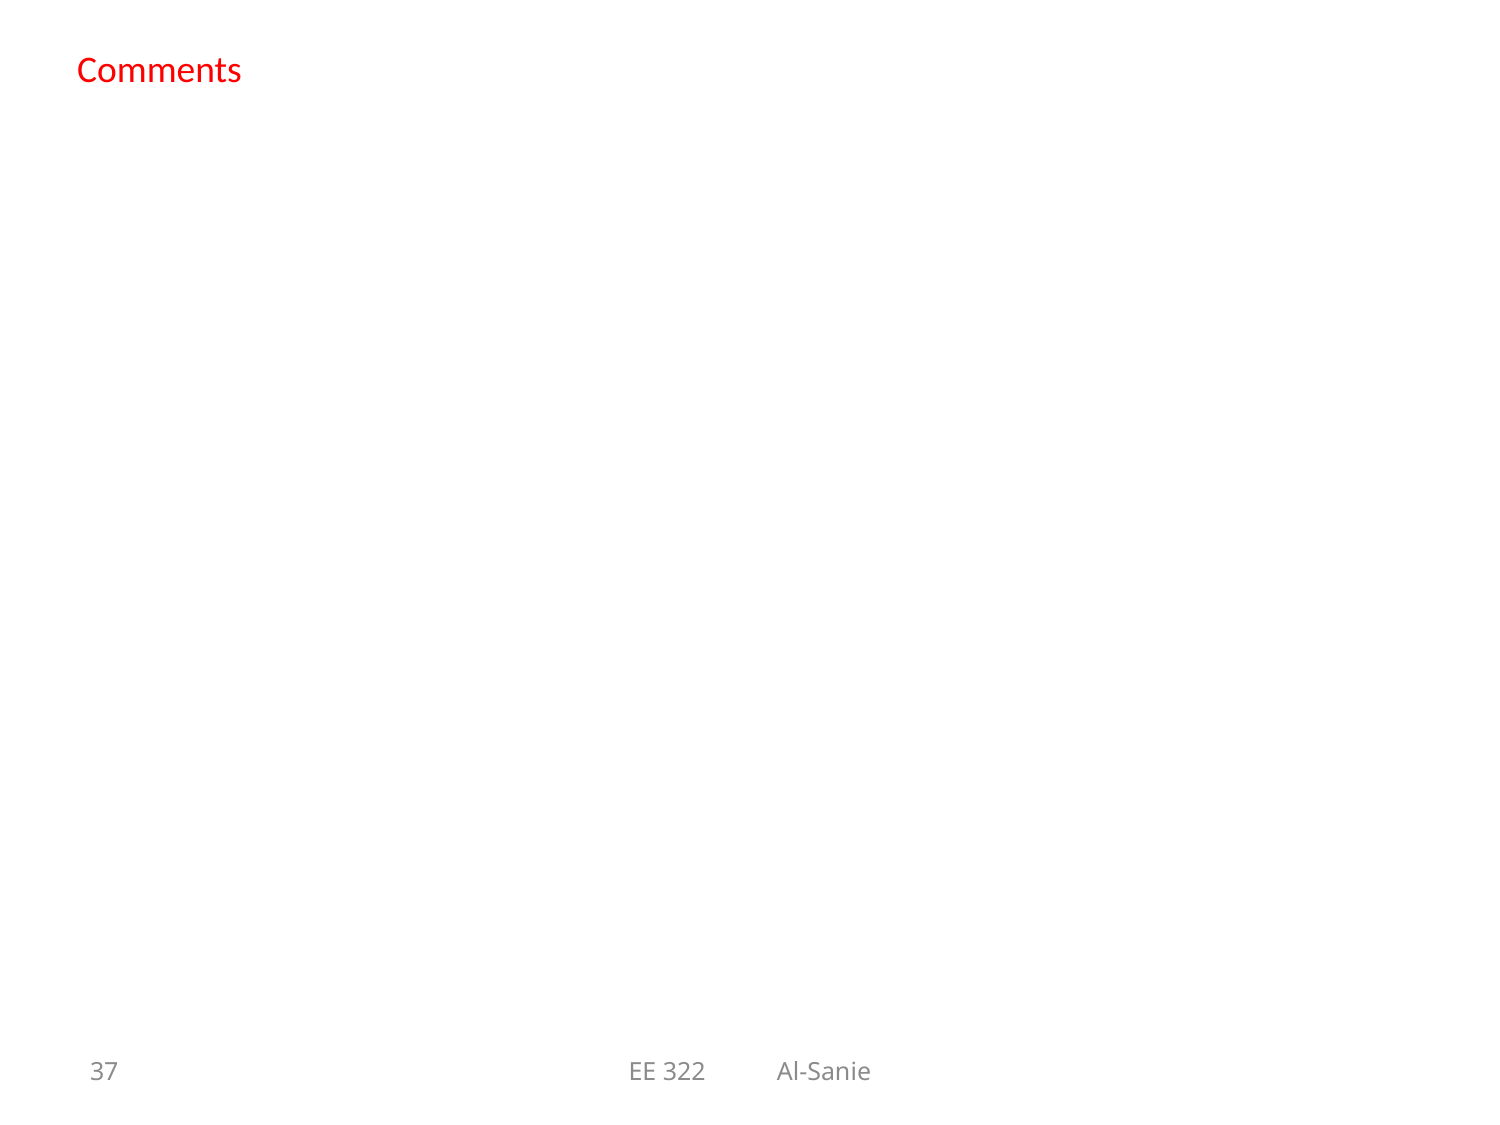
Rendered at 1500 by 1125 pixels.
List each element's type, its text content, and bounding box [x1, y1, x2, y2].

text_box Comments [62, 37, 425, 98]
slide_number 37 [75, 1042, 425, 1103]
footer EE 322 Al-Sanie [512, 1042, 988, 1103]
